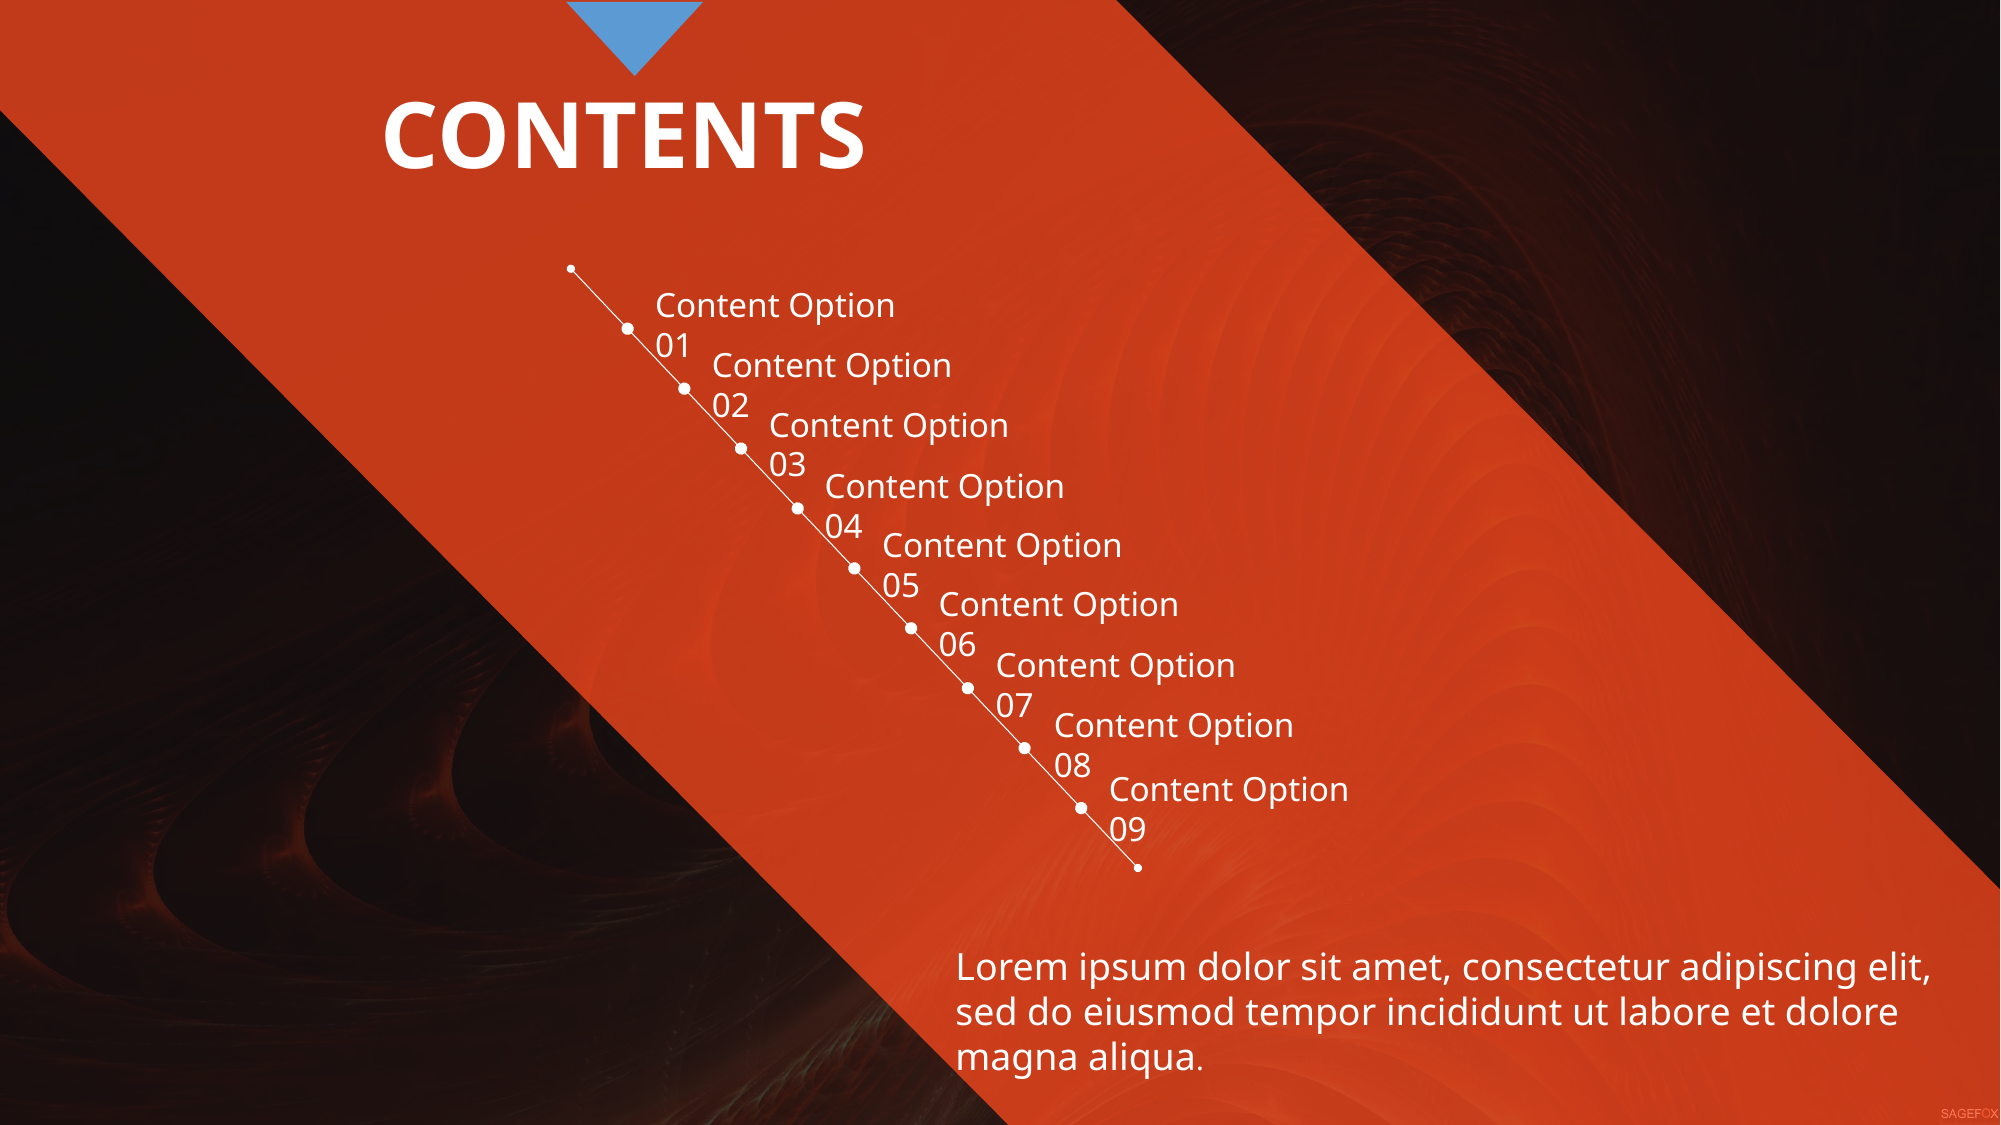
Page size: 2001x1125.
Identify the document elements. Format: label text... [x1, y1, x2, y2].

text_box Content Option 05 [867, 517, 1168, 612]
text_box [0, 0, 2000, 1058]
text_box Lorem ipsum dolor sit amet, consectetur adipiscing elit, sed do eiusmod tempor incididunt ut labore et dolore magna aliqua. [940, 935, 2000, 1085]
text_box [563, 0, 706, 78]
text_box Content Option 07 [980, 636, 1281, 732]
text_box [967, 1085, 2000, 1125]
text_box Content Option 04 [809, 458, 1110, 553]
text_box Content Option 02 [697, 336, 998, 432]
text_box Content Option 09 [1093, 761, 1394, 856]
text_box Content Option 03 [753, 396, 1054, 491]
text_box CONTENTS [324, 69, 924, 194]
text_box Content Option 08 [1038, 696, 1339, 792]
text_box Content Option 06 [924, 576, 1224, 671]
text_box Content Option 01 [640, 277, 941, 372]
